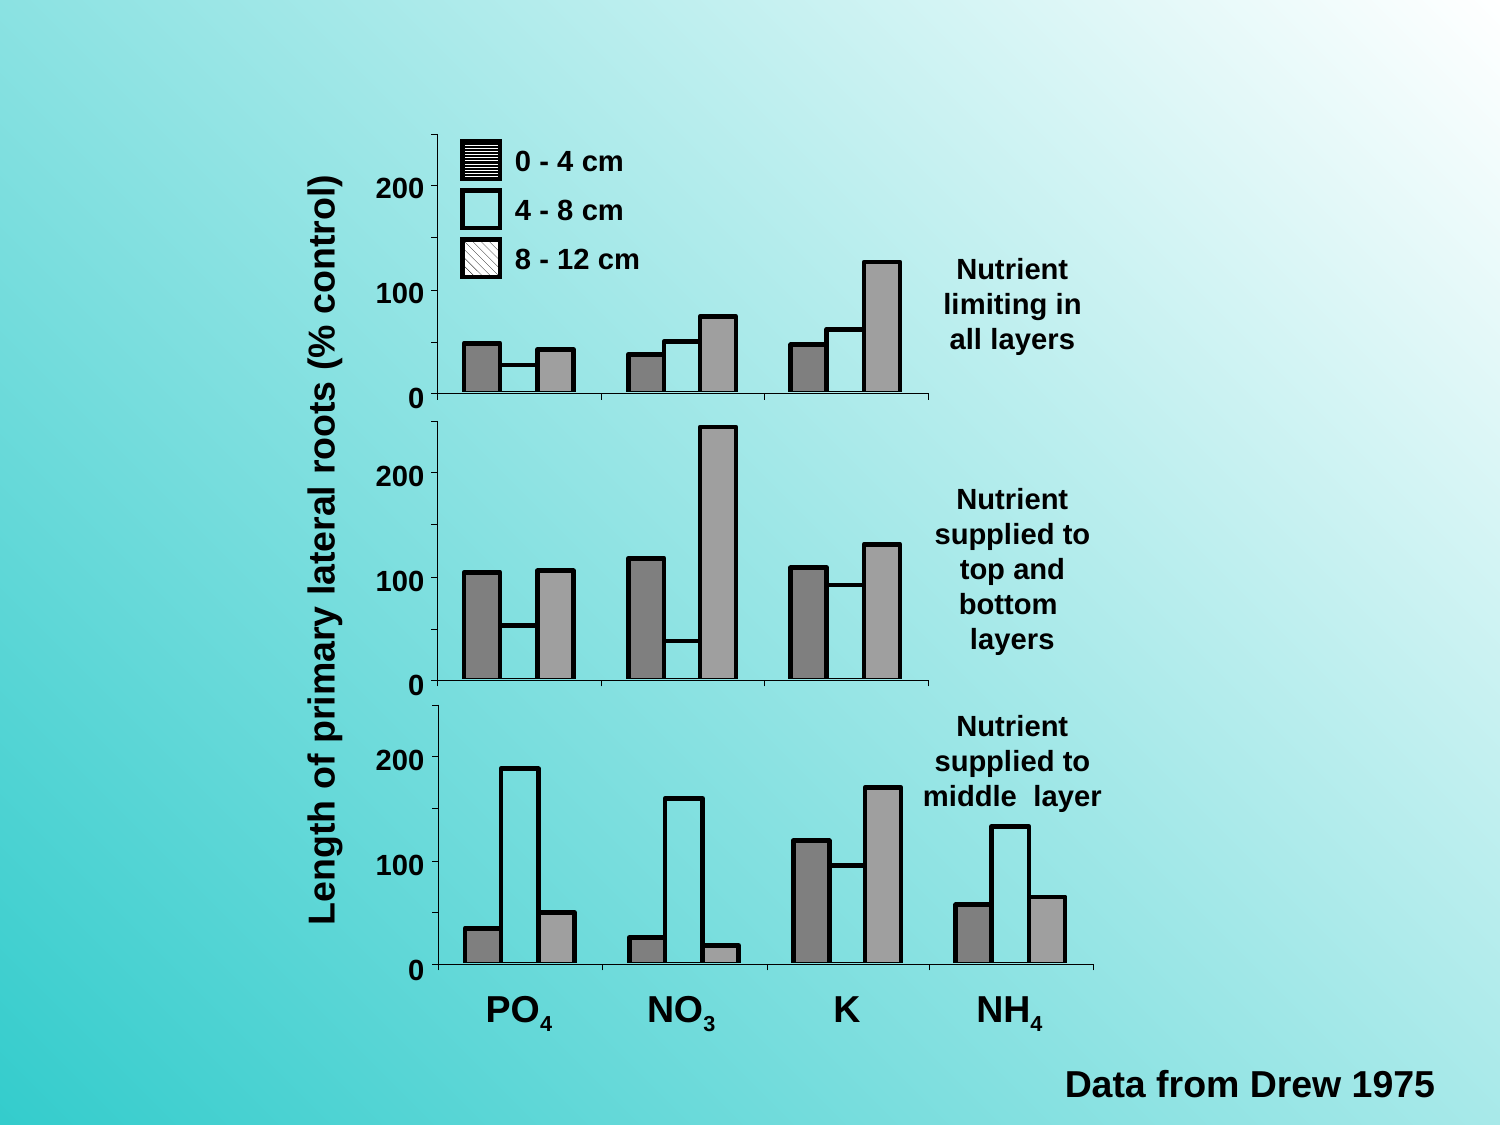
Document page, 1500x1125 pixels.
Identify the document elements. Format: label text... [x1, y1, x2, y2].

text_box Data from Drew 1975 [1012, 1052, 1488, 1113]
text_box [289, 110, 1126, 1038]
